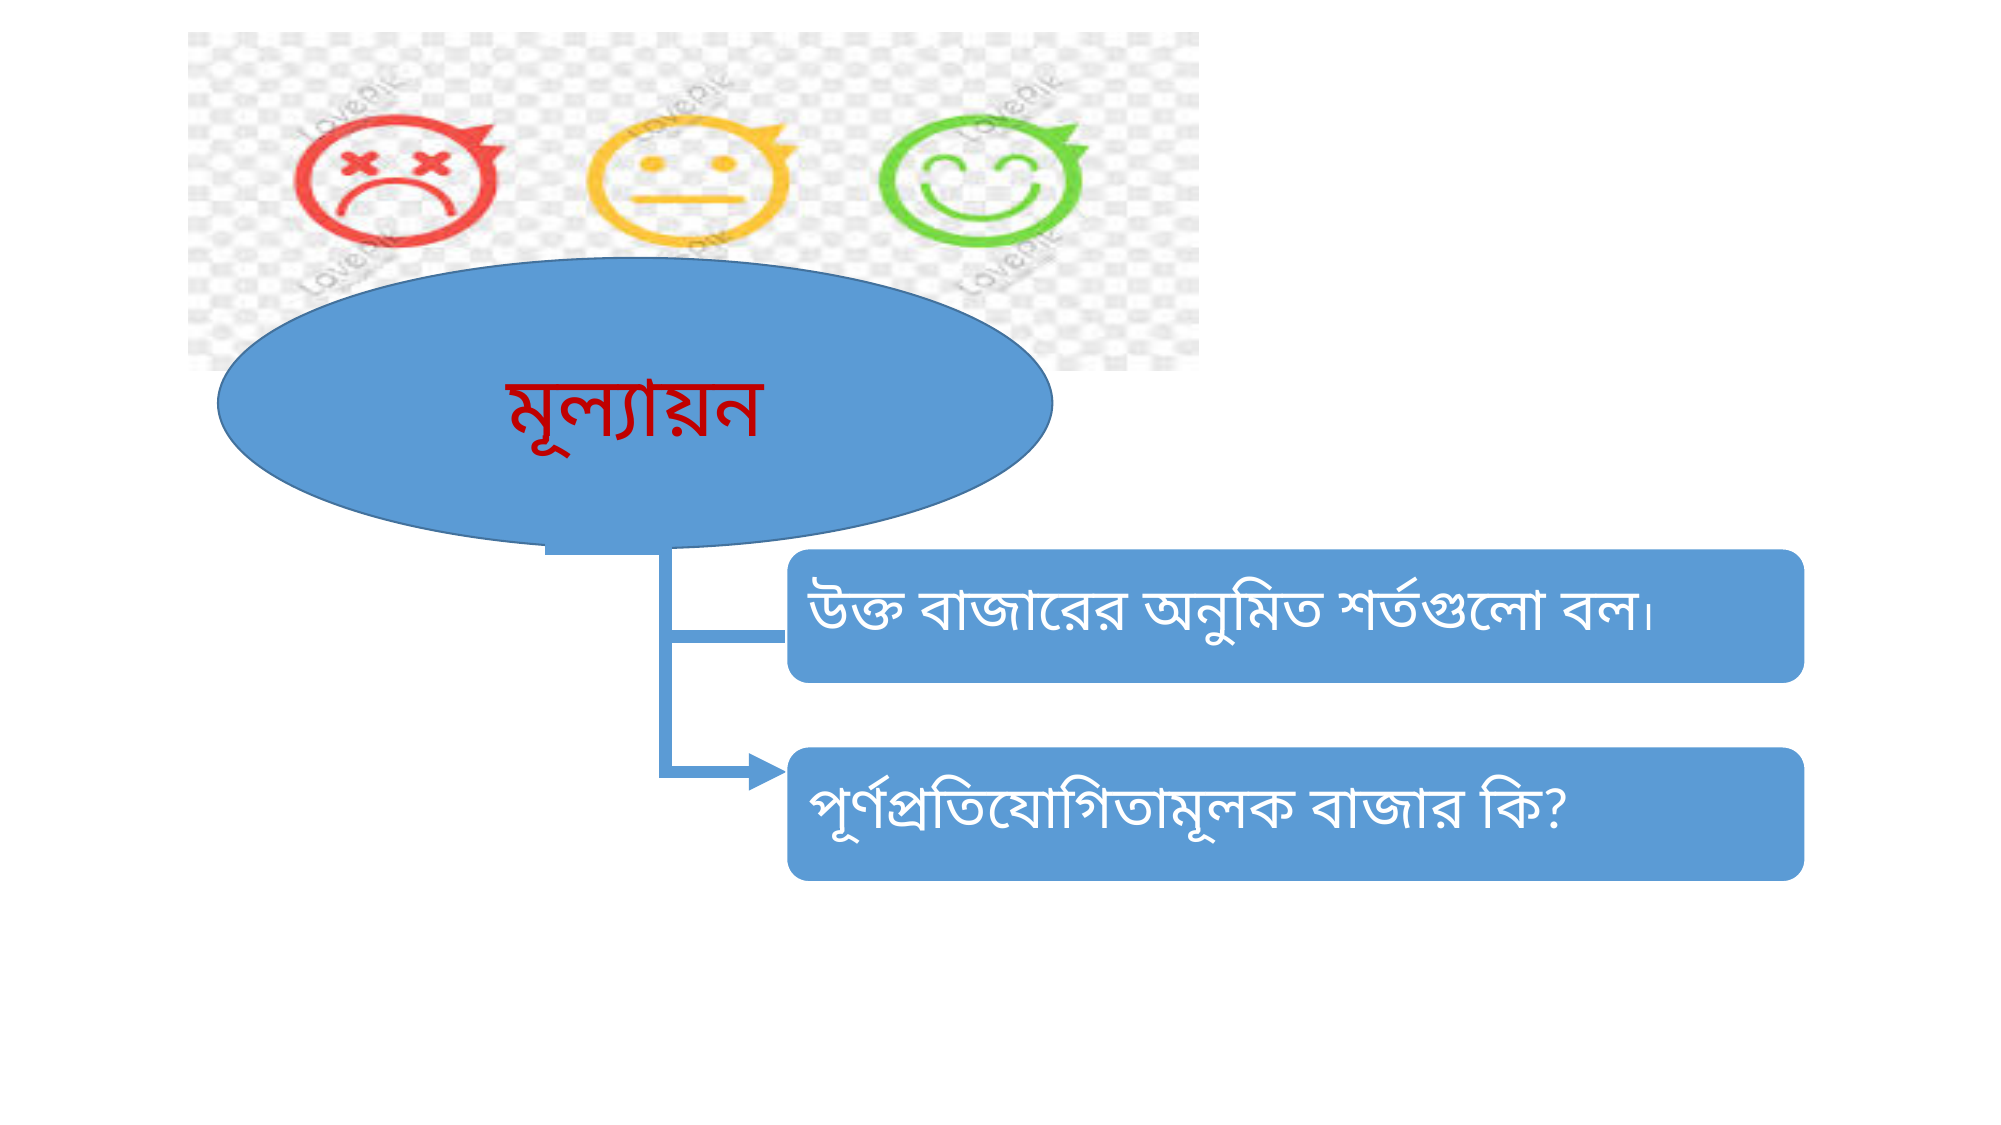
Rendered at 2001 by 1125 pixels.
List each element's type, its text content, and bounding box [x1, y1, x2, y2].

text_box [544, 548, 786, 772]
text_box মূল্যায়ন [216, 372, 1054, 548]
picture [188, 32, 1199, 372]
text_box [786, 548, 1806, 945]
